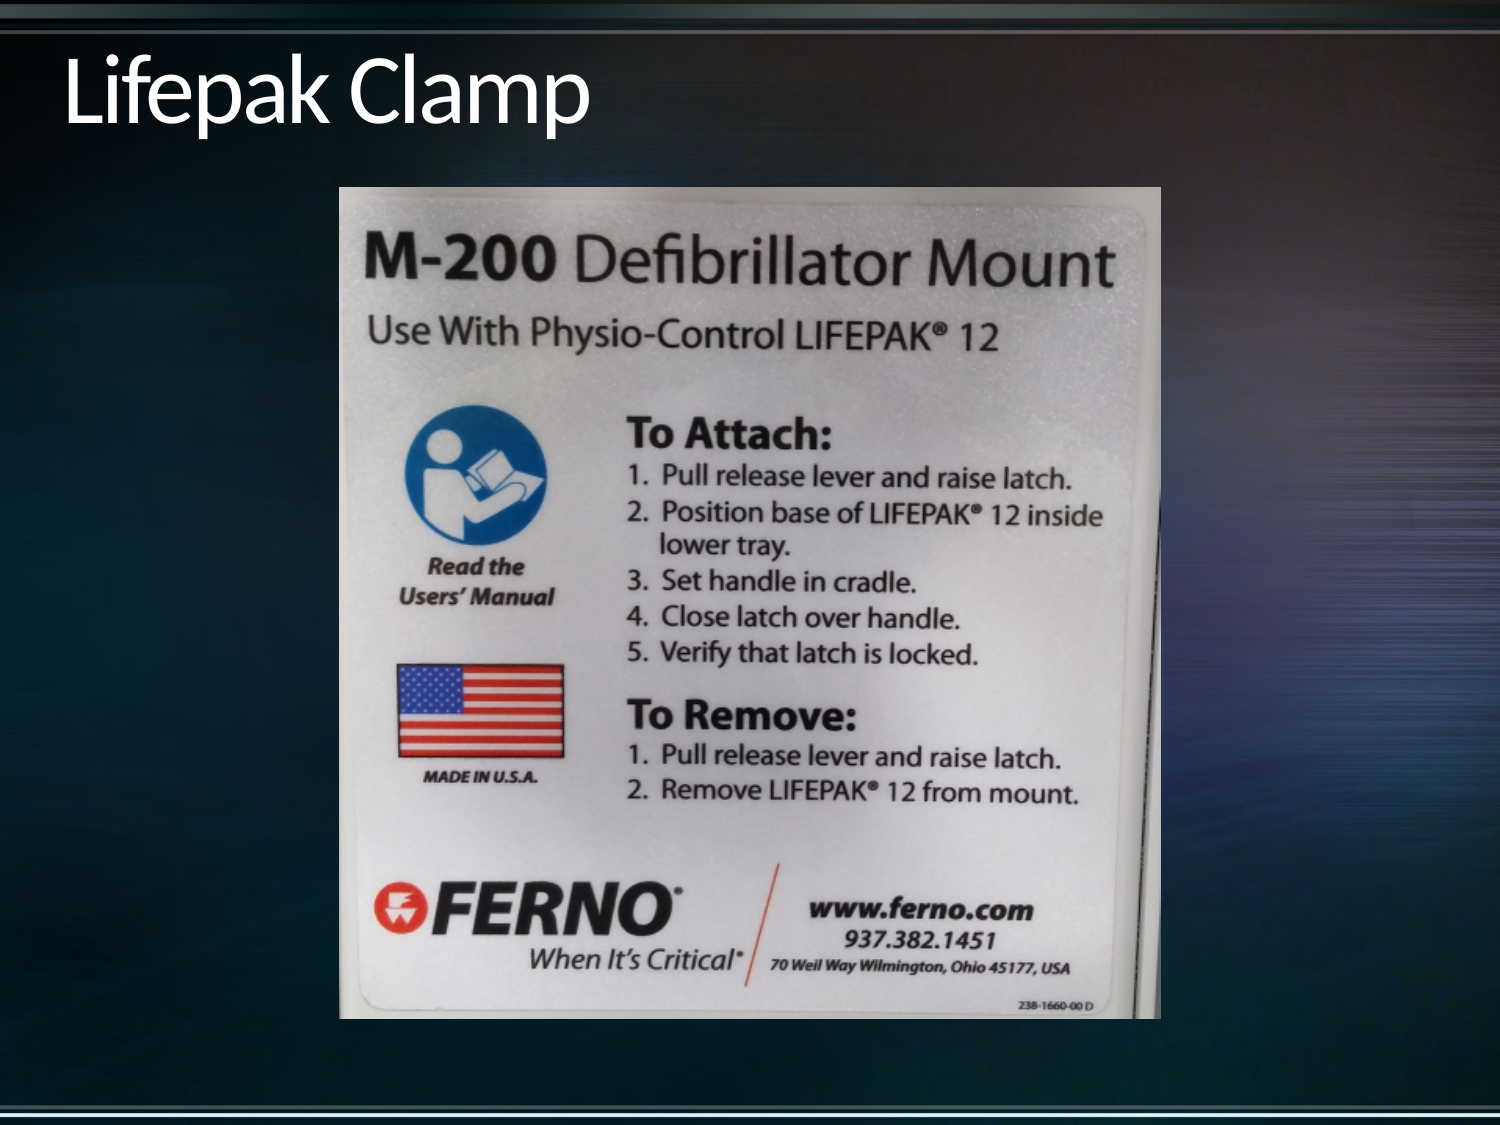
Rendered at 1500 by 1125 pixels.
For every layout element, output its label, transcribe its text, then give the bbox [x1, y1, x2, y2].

picture [0, 0, 1500, 1125]
title Lifepak Clamp [62, 37, 1438, 147]
